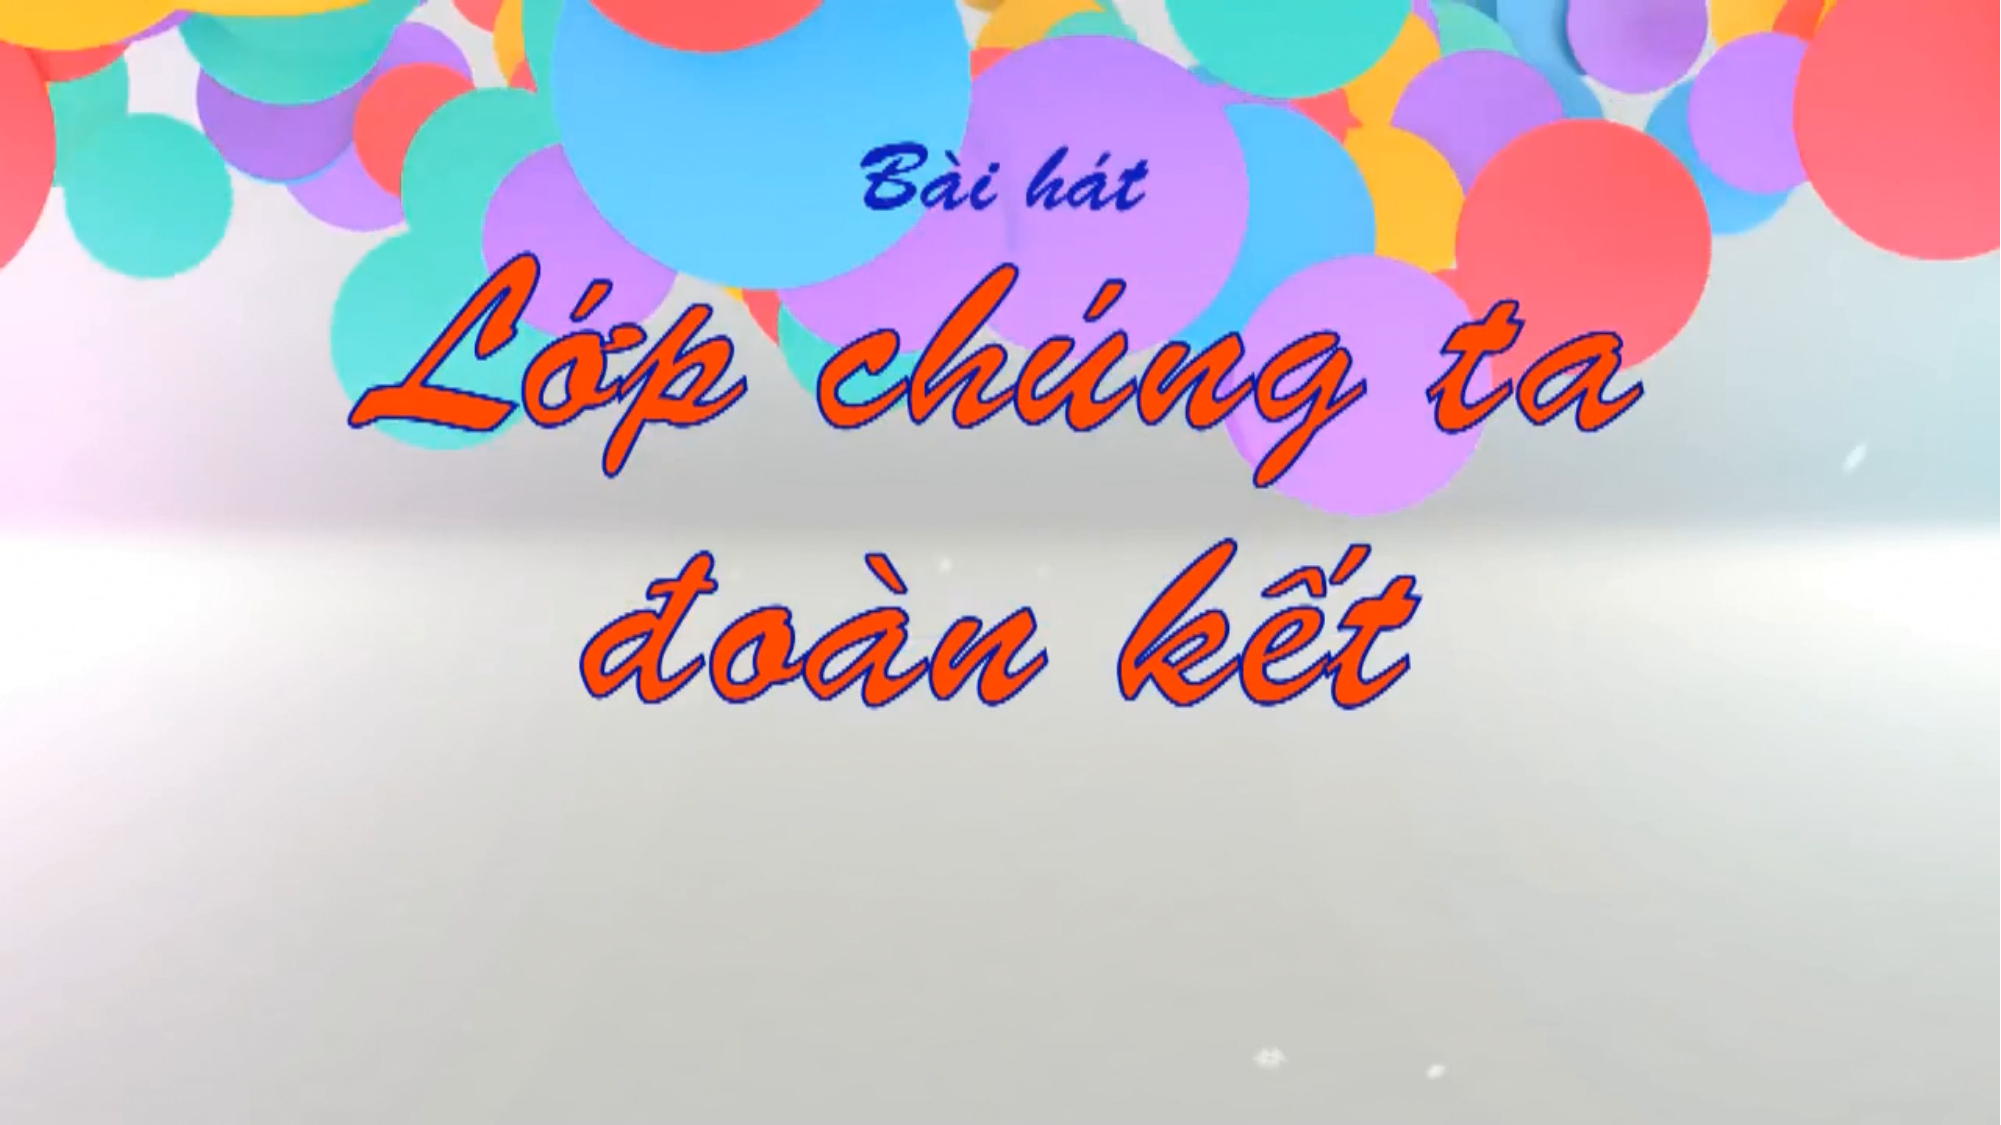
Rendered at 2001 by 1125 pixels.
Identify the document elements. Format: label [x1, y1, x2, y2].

text_box [0, 0, 2000, 1125]
